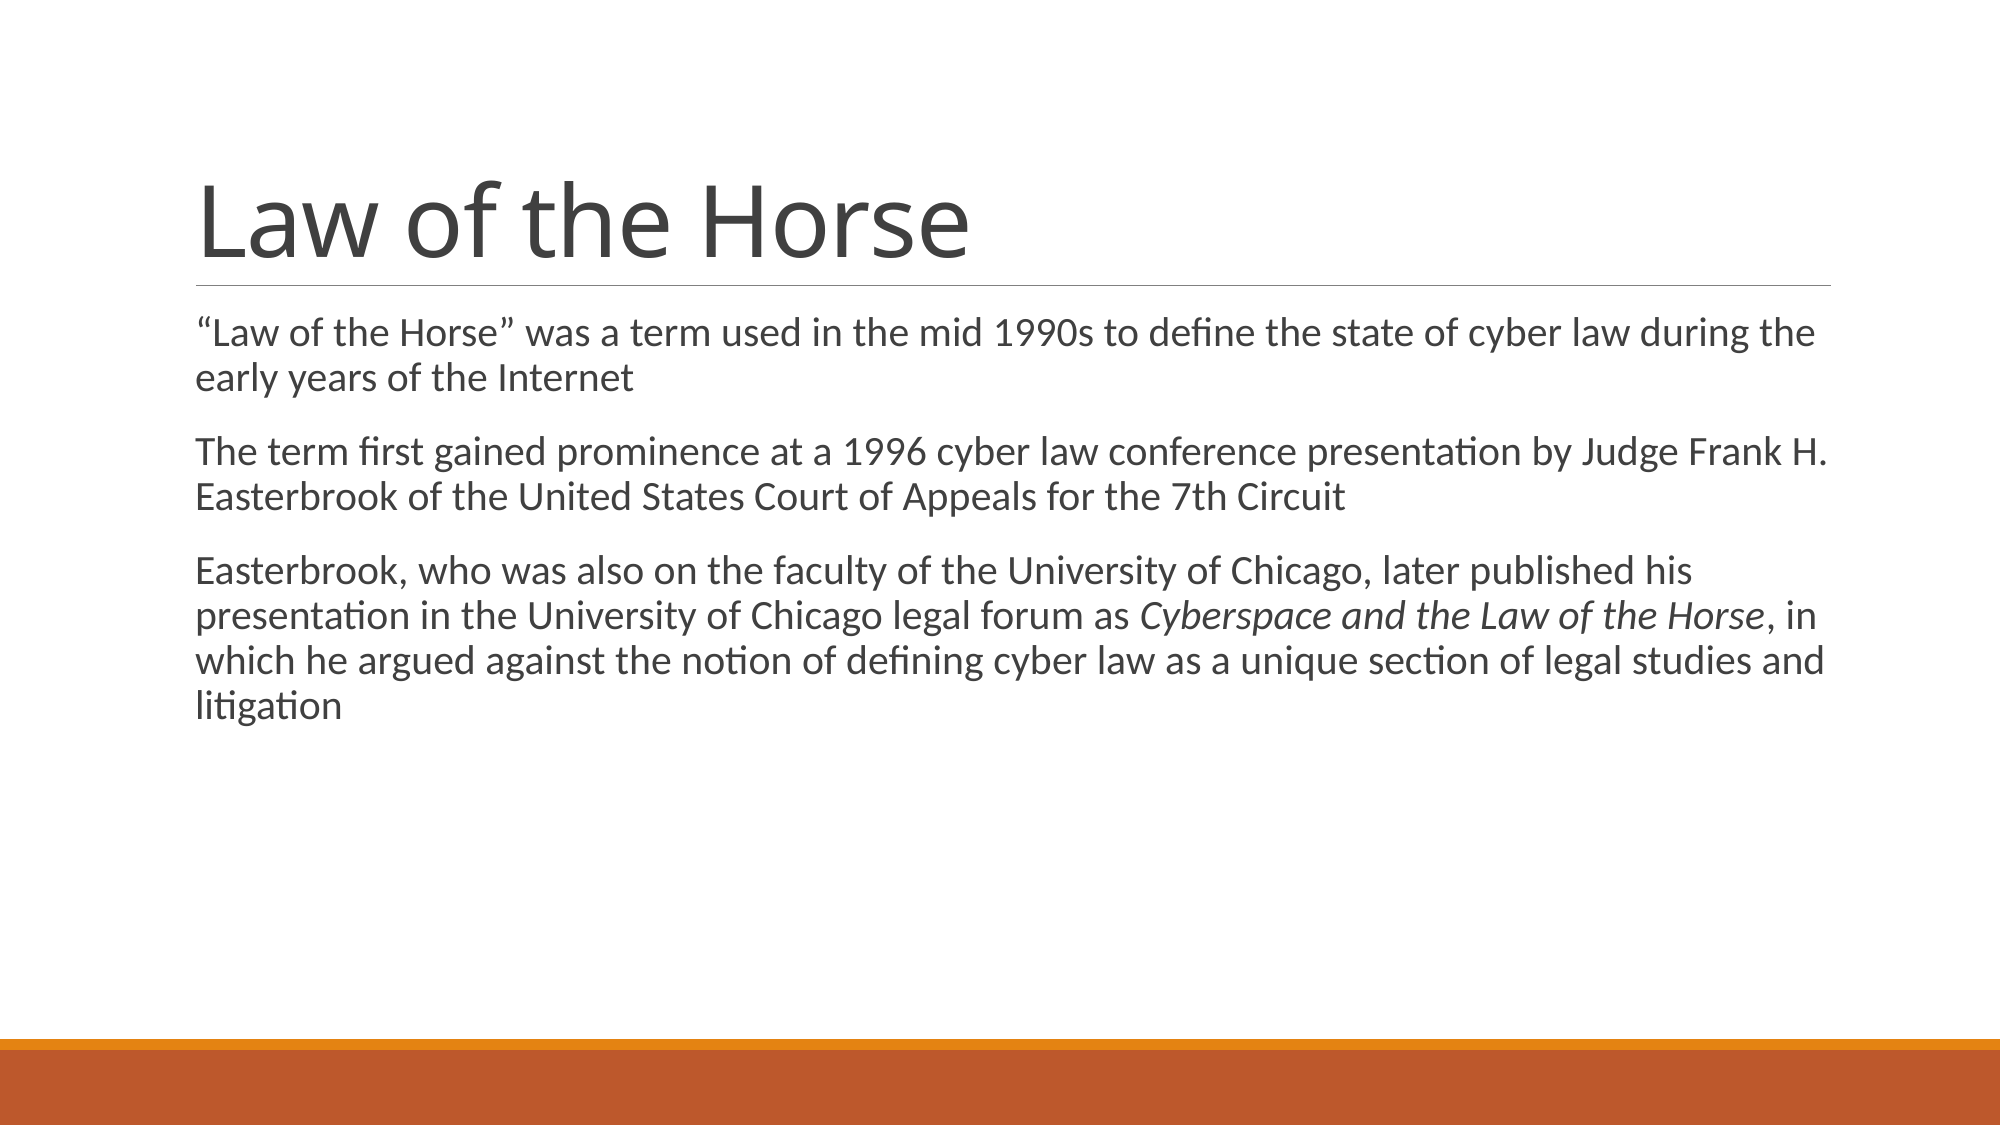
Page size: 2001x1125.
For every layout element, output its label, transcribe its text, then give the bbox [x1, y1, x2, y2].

list “Law of the Horse” was a term used in the mid 1990s to define the state of cyber law during the early years of the Internet The term first gained prominence at a 1996 cyber law conference presentation by Judge Frank H. Easterbrook of the United States Court of Appeals for the 7th Circuit Easterbrook, who was also on the faculty of the University of Chicago, later published his presentation in the University of Chicago legal forum as Cyberspace and the Law of the Horse, in which he argued against the notion of defining cyber law as a unique section of legal studies and litigation [180, 302, 1830, 963]
title Law of the Horse [180, 47, 1830, 285]
